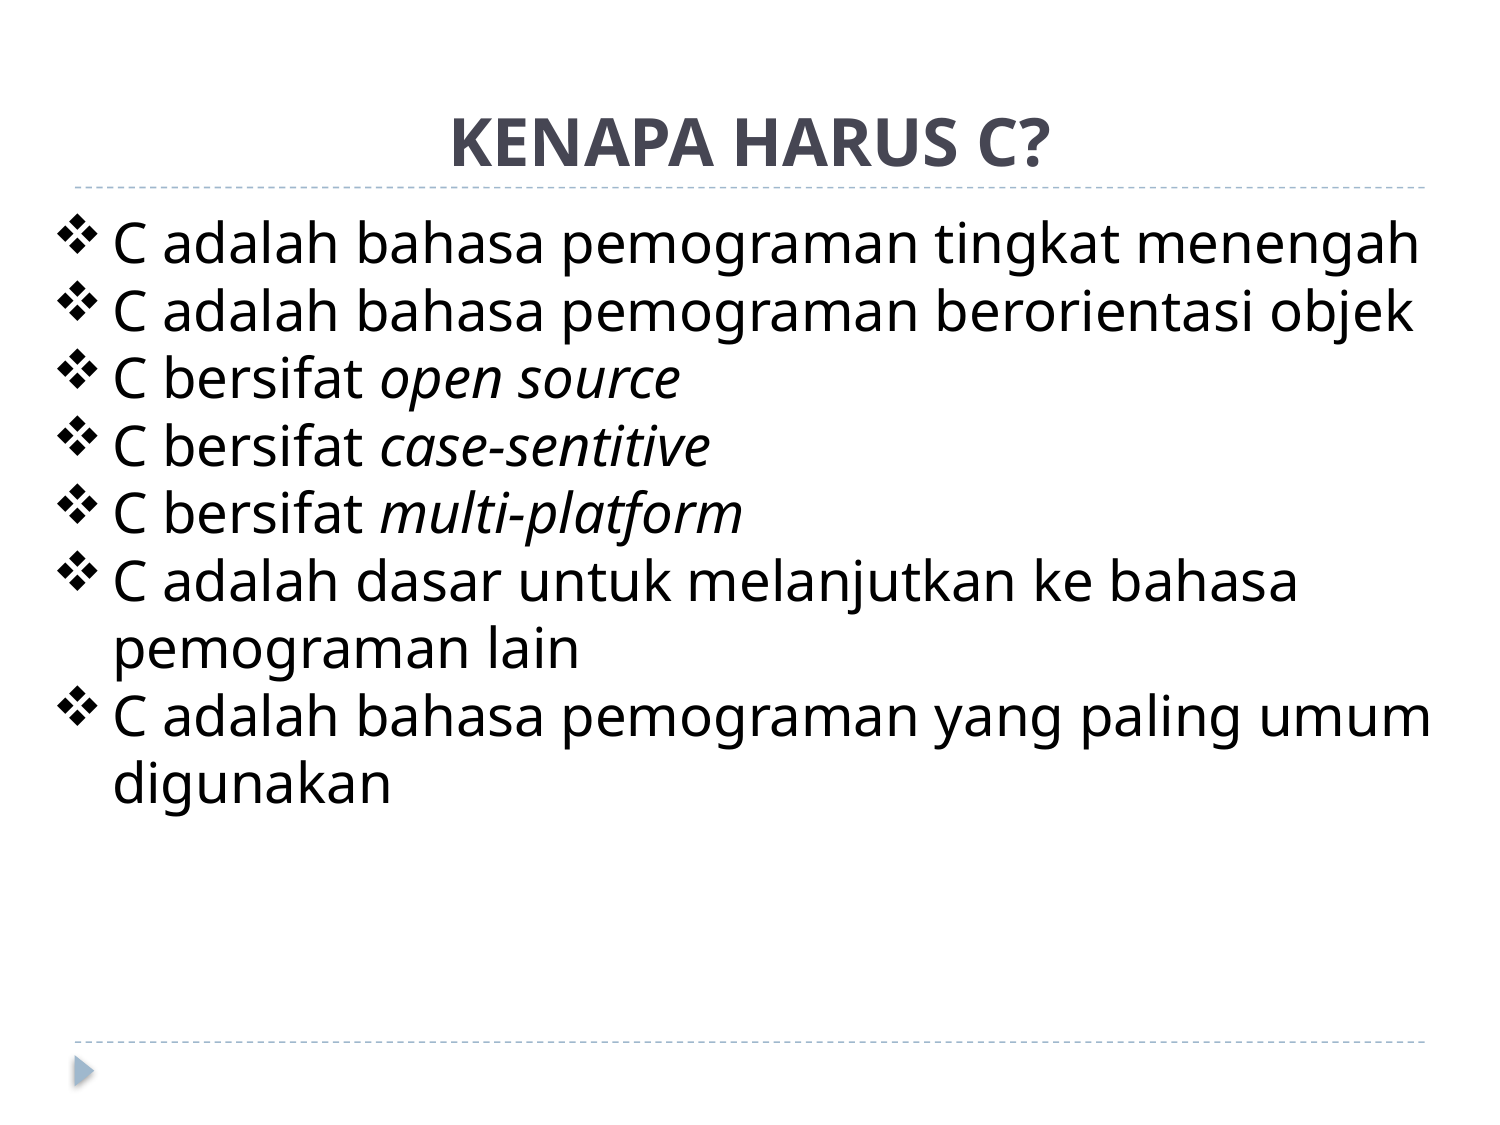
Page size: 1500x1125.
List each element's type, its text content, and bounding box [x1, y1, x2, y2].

title KENAPA HARUS C? [75, 24, 1425, 188]
text_box C adalah bahasa pemograman tingkat menengah C adalah bahasa pemograman berorientasi objek C bersifat open source C bersifat case-sentitive C bersifat multi-platform C adalah dasar untuk melanjutkan ke bahasa pemograman lain C adalah bahasa pemograman yang paling umum digunakan [37, 199, 1463, 1025]
